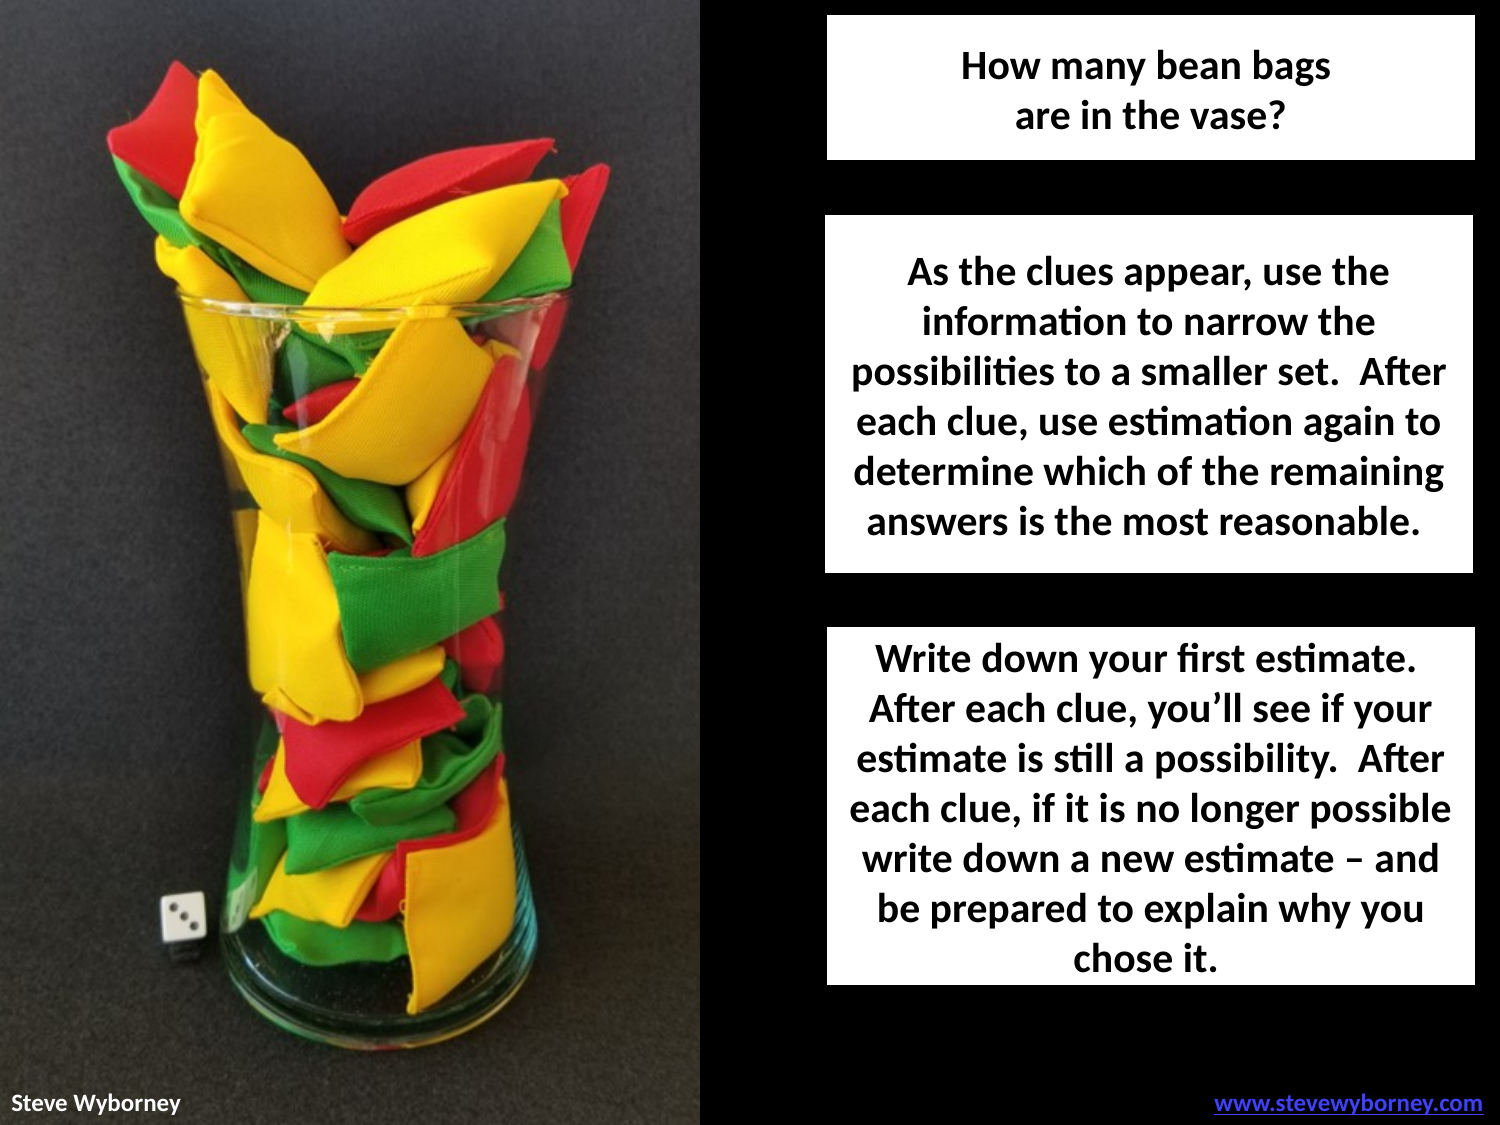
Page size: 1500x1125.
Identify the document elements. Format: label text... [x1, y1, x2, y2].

text_box As the clues appear, use the information to narrow the possibilities to a smaller set. After each clue, use estimation again to determine which of the remaining answers is the most reasonable. [821, 210, 1477, 577]
text_box Write down your first estimate. After each clue, you’ll see if your estimate is still a possibility. After each clue, if it is no longer possible write down a new estimate – and be prepared to explain why you chose it. [823, 623, 1479, 989]
text_box www.stevewyborney.com [1199, 1079, 1499, 1125]
text_box How many bean bags are in the vase? [823, 10, 1479, 164]
picture [0, 0, 701, 1125]
